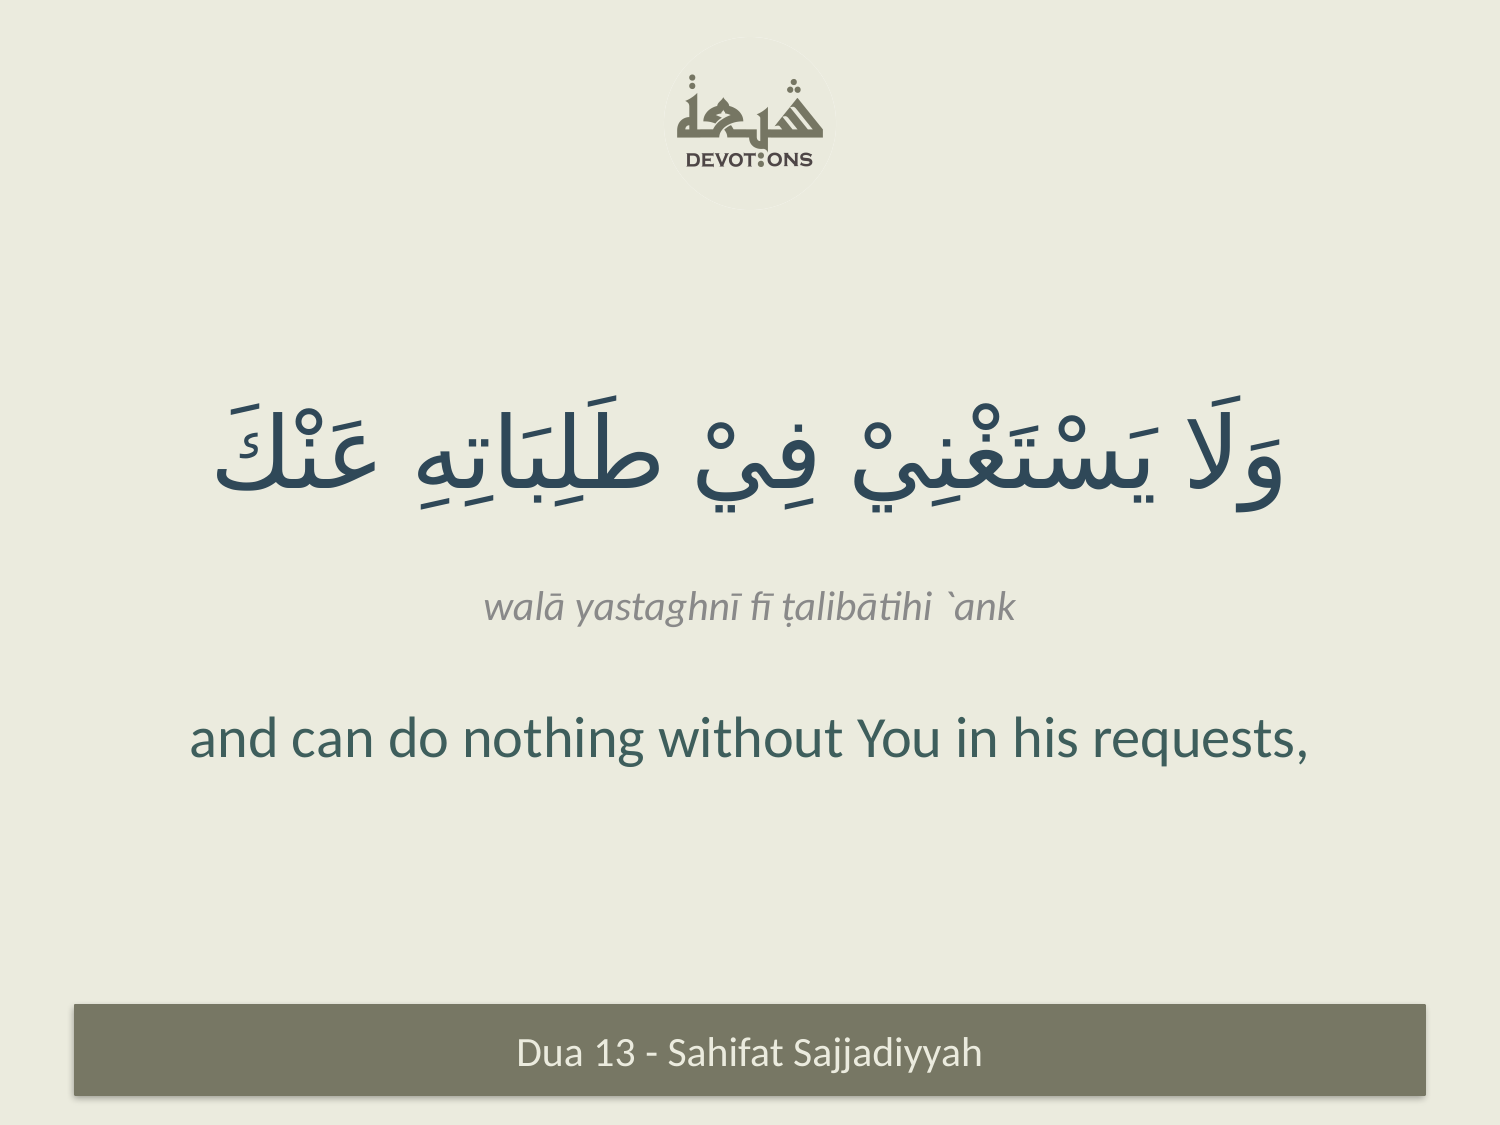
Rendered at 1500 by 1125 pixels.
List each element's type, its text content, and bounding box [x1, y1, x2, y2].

text_box [74, 1004, 1426, 1096]
picture [656, 29, 844, 218]
text_box Dua 13 - Sahifat Sajjadiyyah [501, 1017, 999, 1083]
text_box وَلَا يَسْتَغْنِيْ فِيْ طَلِبَاتِهِ عَنْكَ walā yastaghnī fī ṭalibātihi `ank and can do nothing without You in his requests, [74, 381, 1425, 776]
